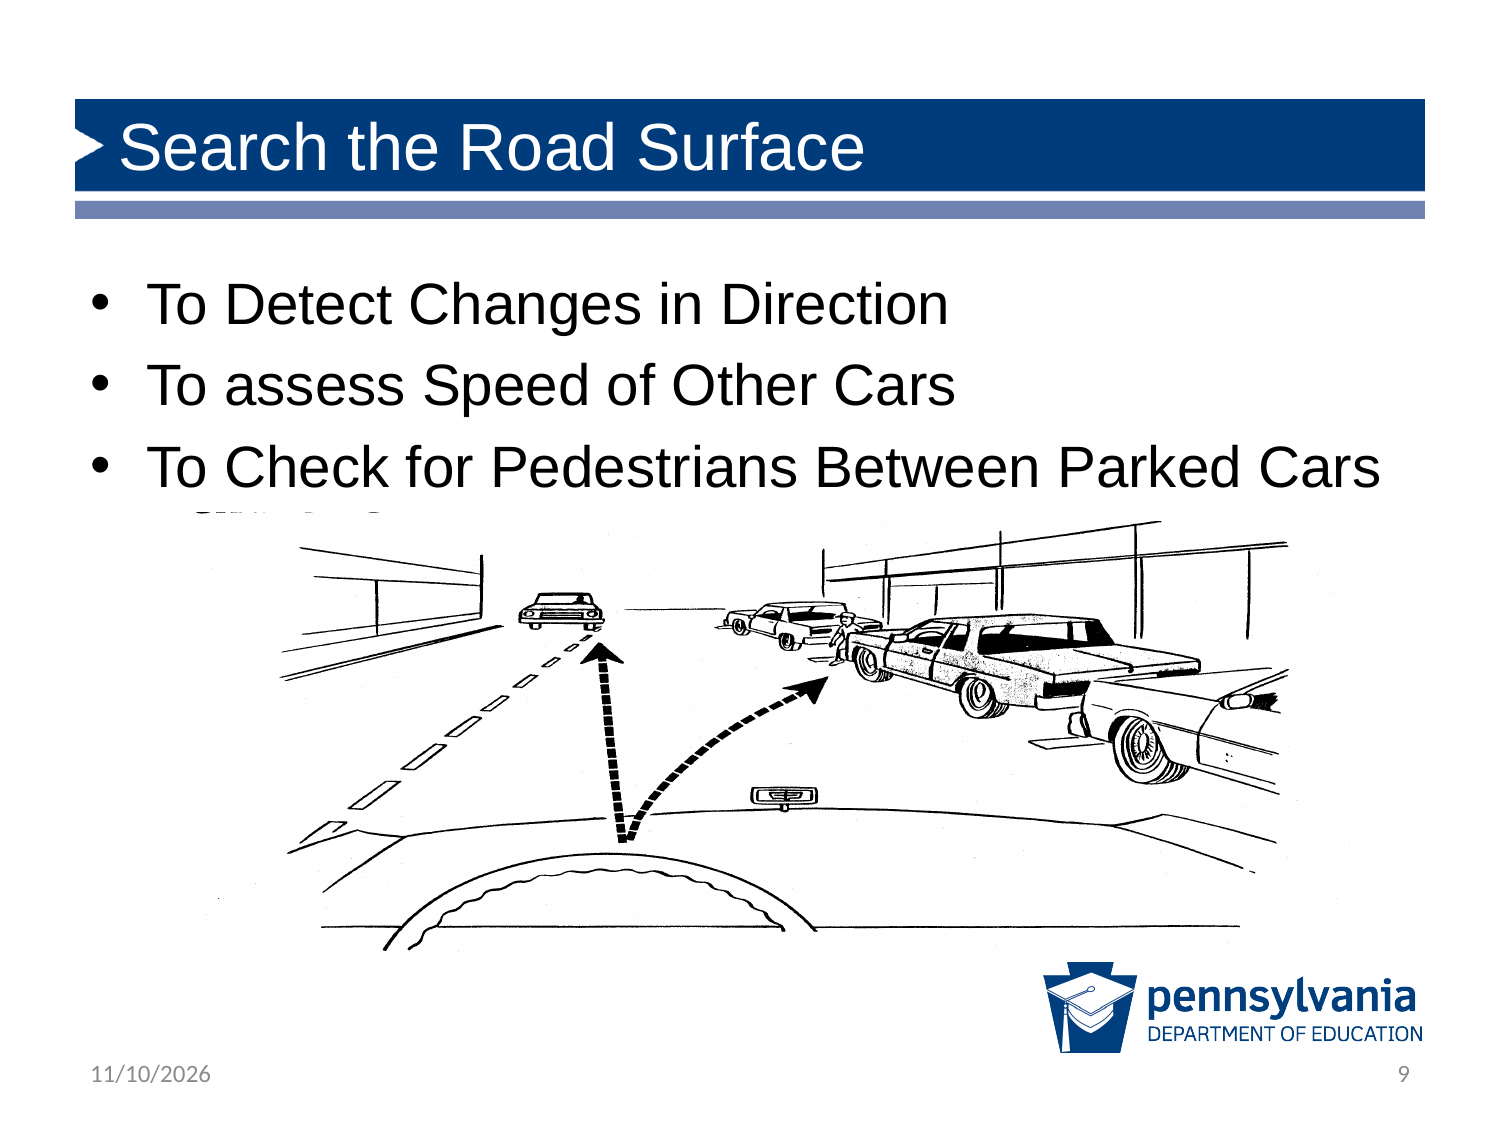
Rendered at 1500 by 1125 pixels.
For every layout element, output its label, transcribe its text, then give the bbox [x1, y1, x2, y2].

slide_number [75, 1042, 425, 1103]
title Search the Road Surface [75, 50, 1425, 238]
picture [187, 512, 1351, 960]
list To Detect Changes in Direction To assess Speed of Other Cars To Check for Pedestrians Between Parked Cars [75, 258, 1425, 1001]
slide_number 9 [1074, 1042, 1425, 1103]
picture [1043, 1001, 1422, 1053]
